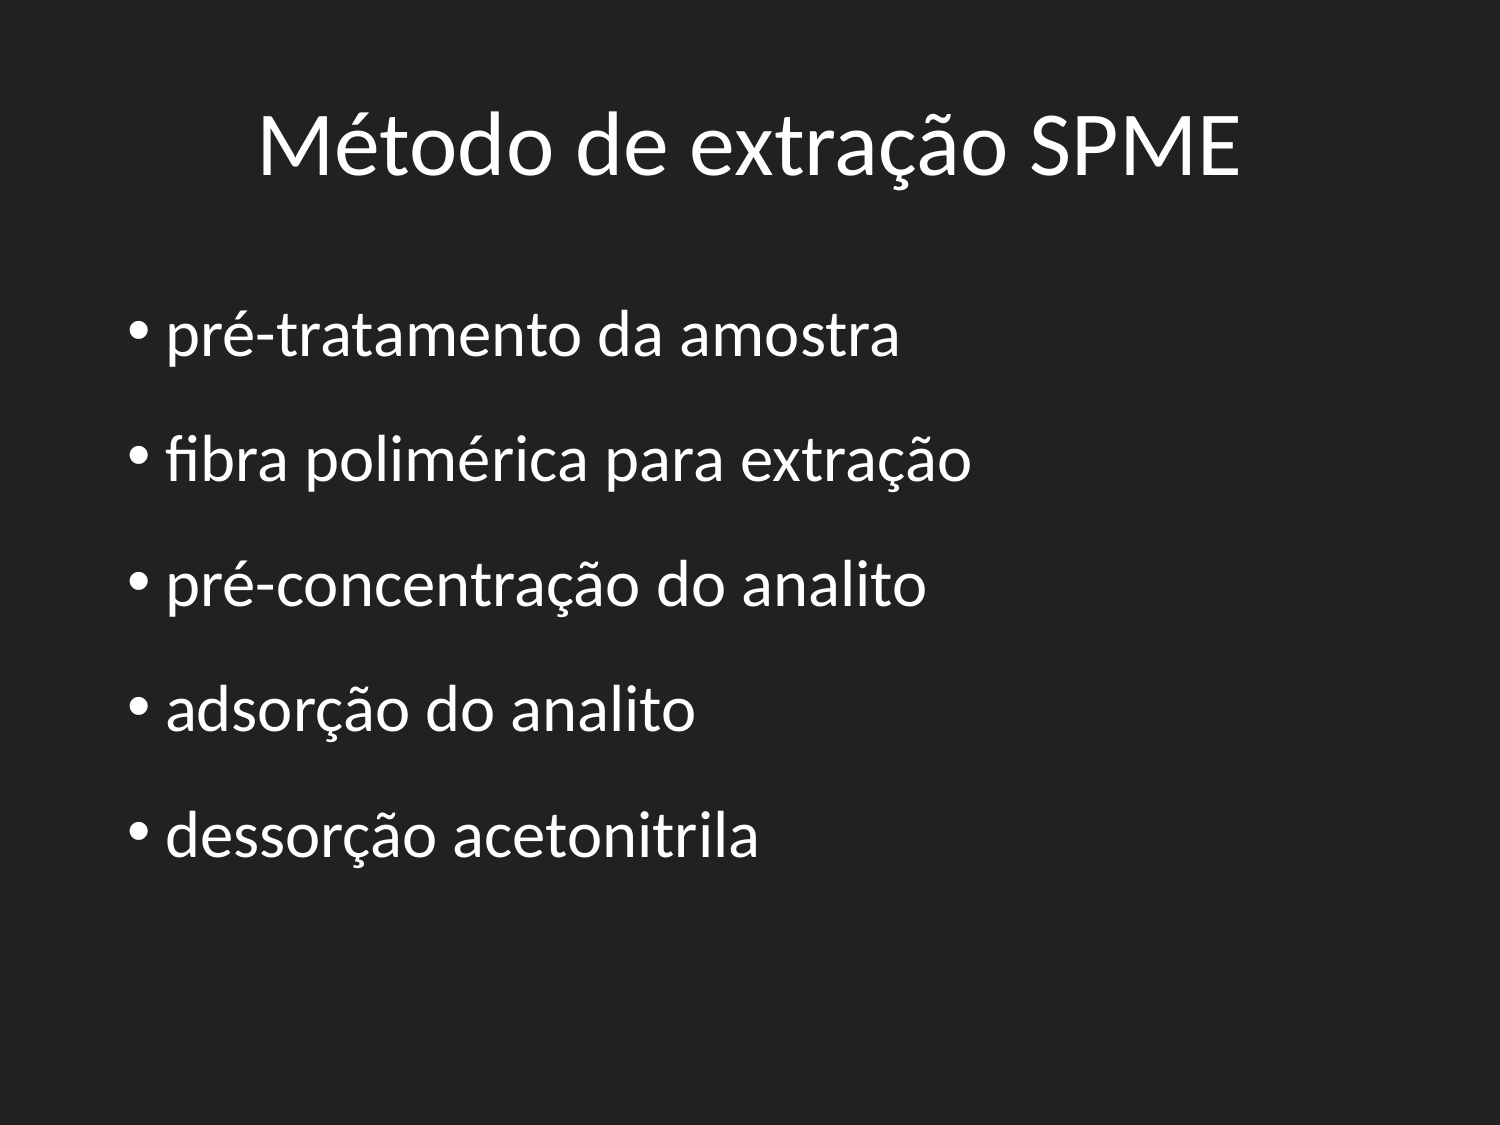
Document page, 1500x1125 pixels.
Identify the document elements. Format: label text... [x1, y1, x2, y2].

list pré-tratamento da amostra fibra polimérica para extração pré-concentração do analito adsorção do analito dessorção acetonitrila [75, 262, 1425, 1005]
title Método de extração SPME [75, 45, 1425, 233]
